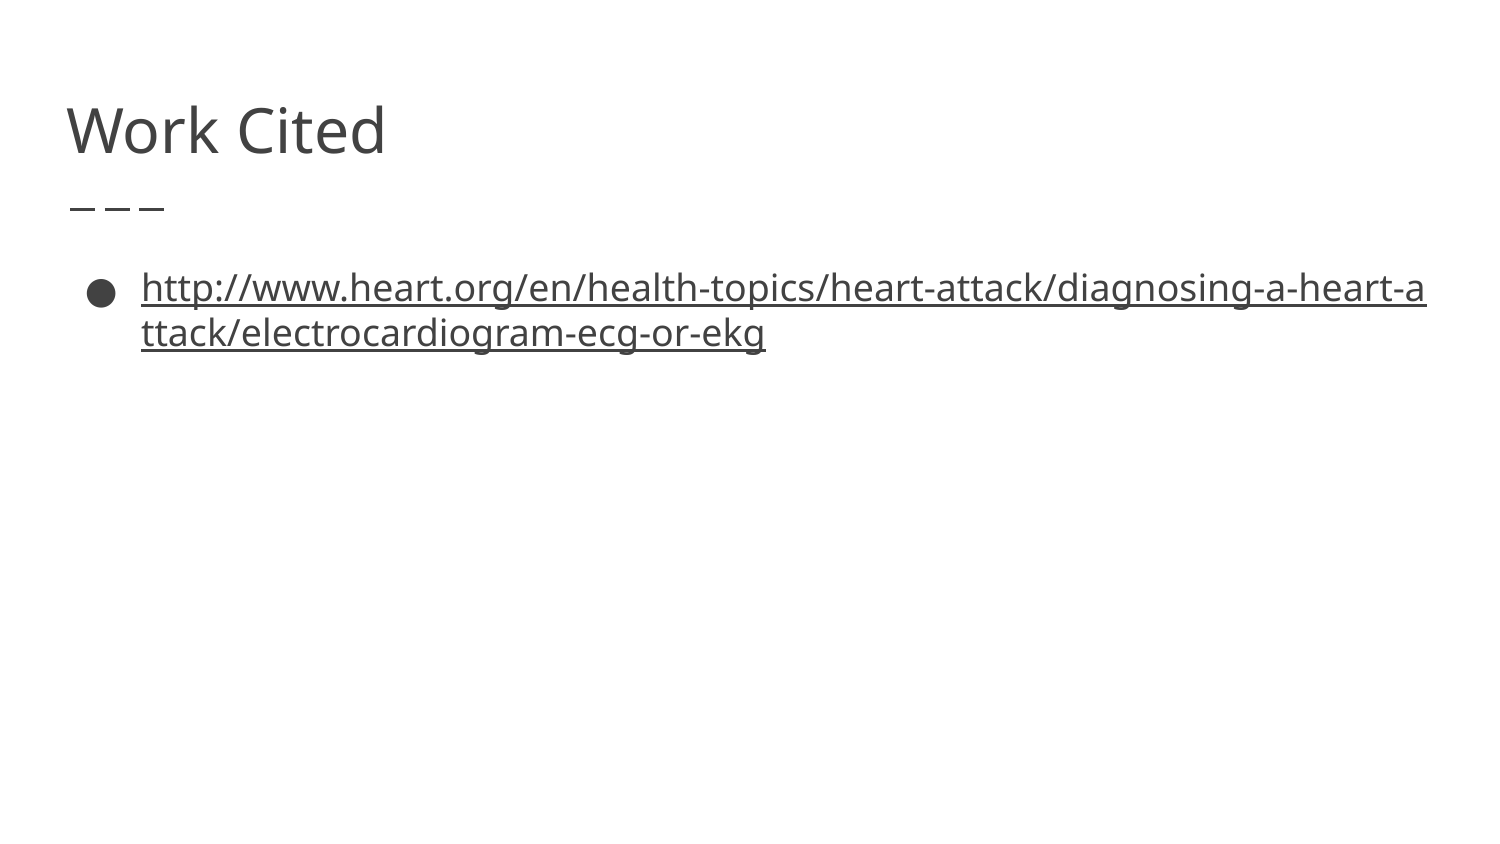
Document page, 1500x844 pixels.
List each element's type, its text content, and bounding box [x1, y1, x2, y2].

title Work Cited [51, 61, 1449, 182]
list http://www.heart.org/en/health-topics/heart-attack/diagnosing-a-heart-attack/electrocardiogram-ecg-or-ekg [51, 240, 1449, 750]
